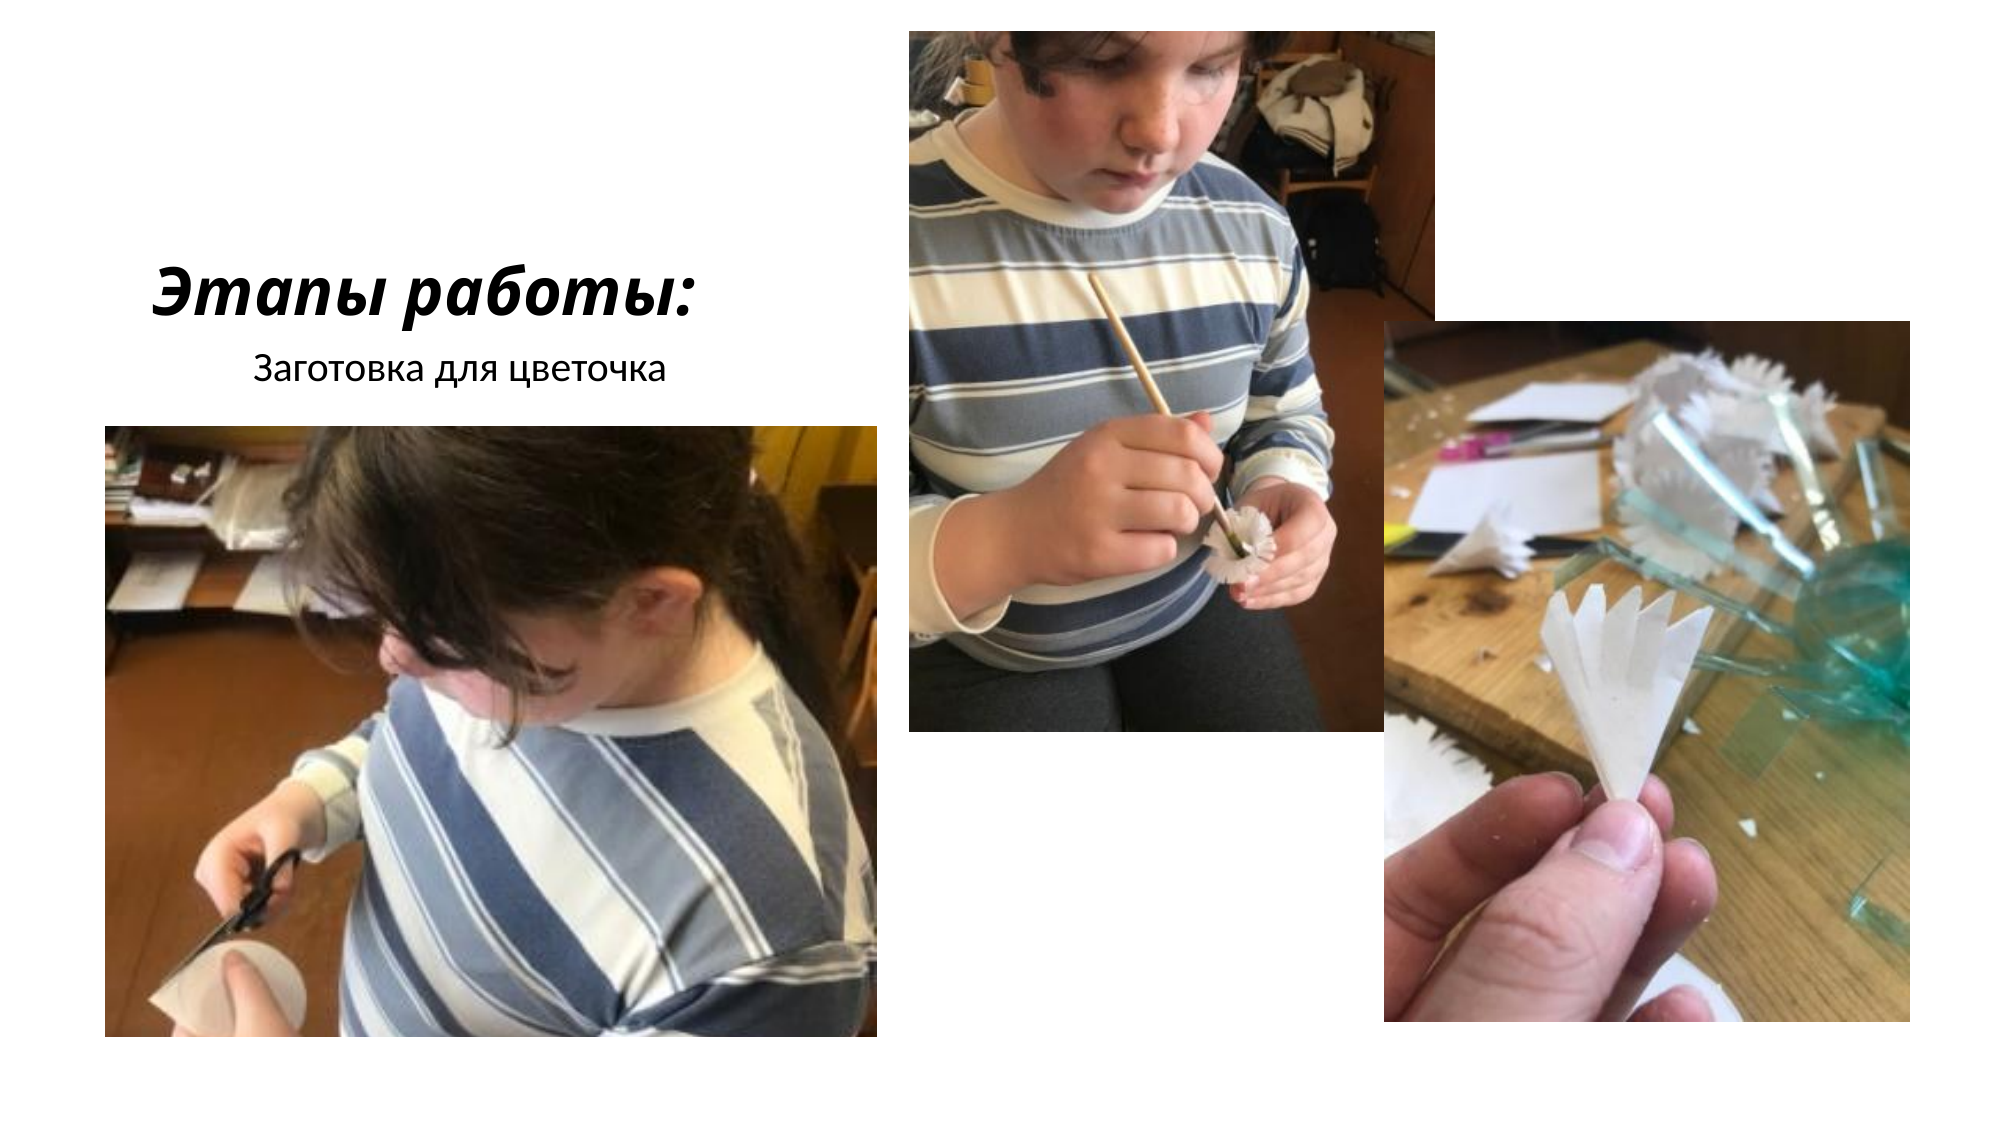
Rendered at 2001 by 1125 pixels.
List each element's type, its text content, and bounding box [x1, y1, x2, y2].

picture [105, 426, 877, 1037]
picture [909, 31, 1910, 1022]
title Этапы работы: [137, 75, 783, 337]
list Заготовка для цветочка [137, 337, 783, 426]
